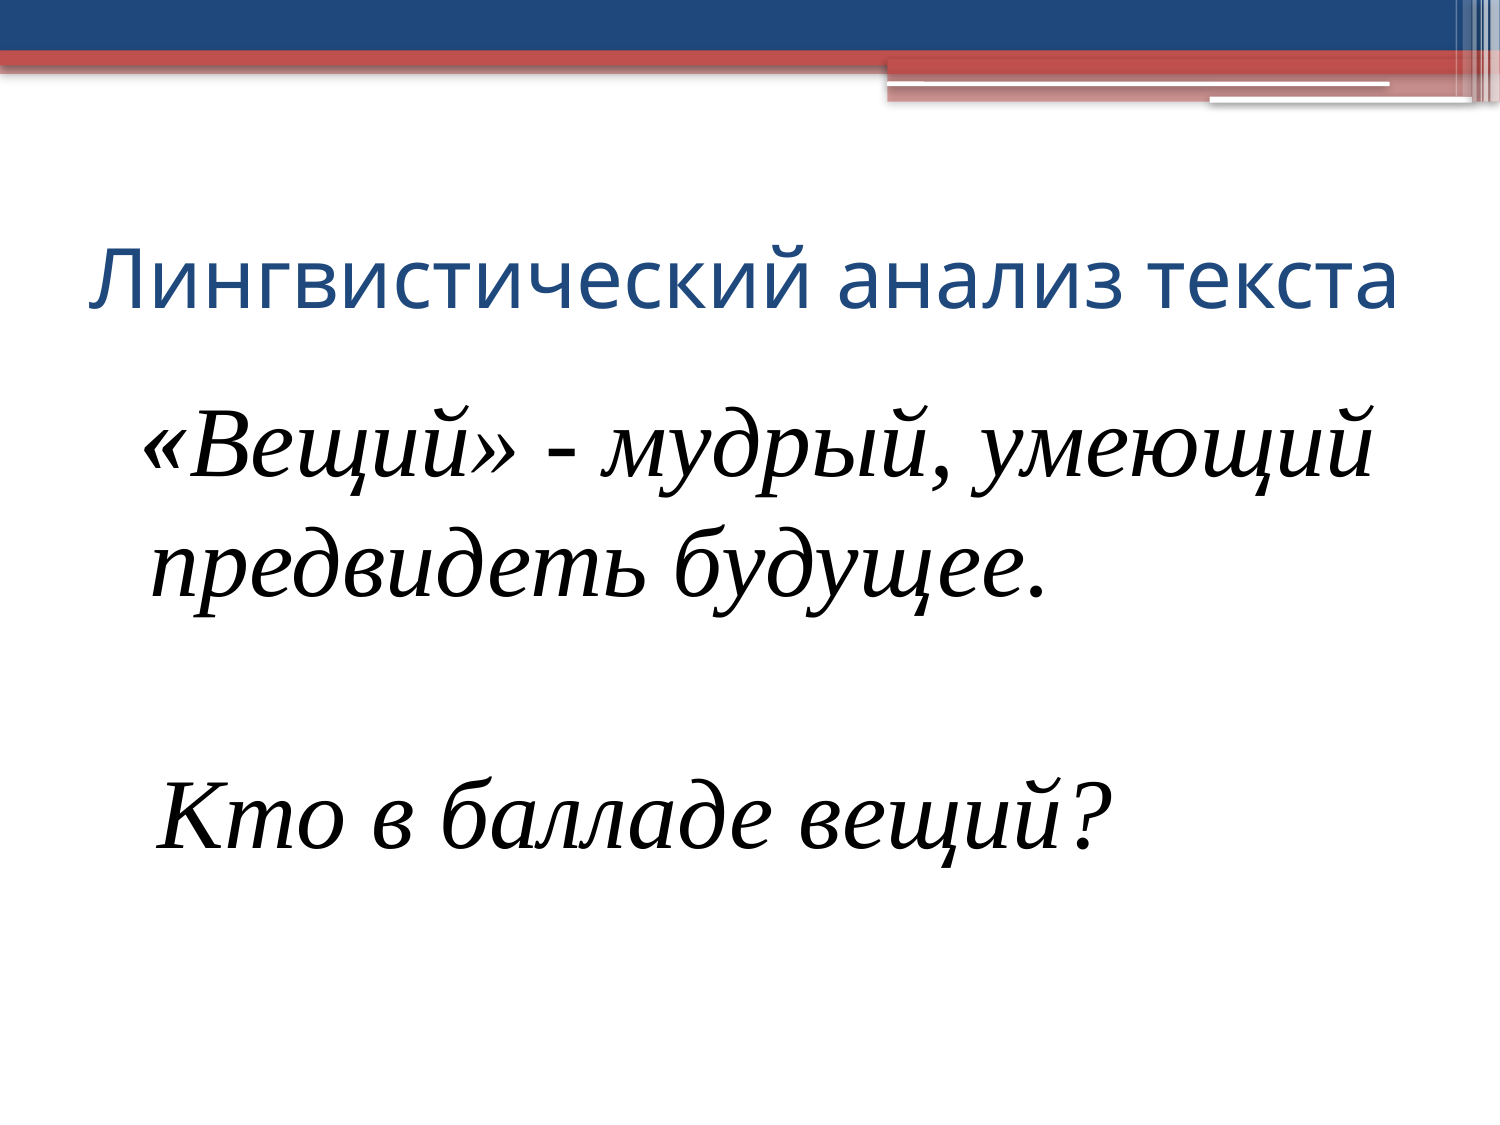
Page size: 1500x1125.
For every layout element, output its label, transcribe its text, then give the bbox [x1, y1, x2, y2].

title Лингвистический анализ текста [75, 187, 1425, 363]
list «Вещий» - мудрый, умеющий предвидеть будущее. Кто в балладе вещий? [75, 368, 1425, 1079]
